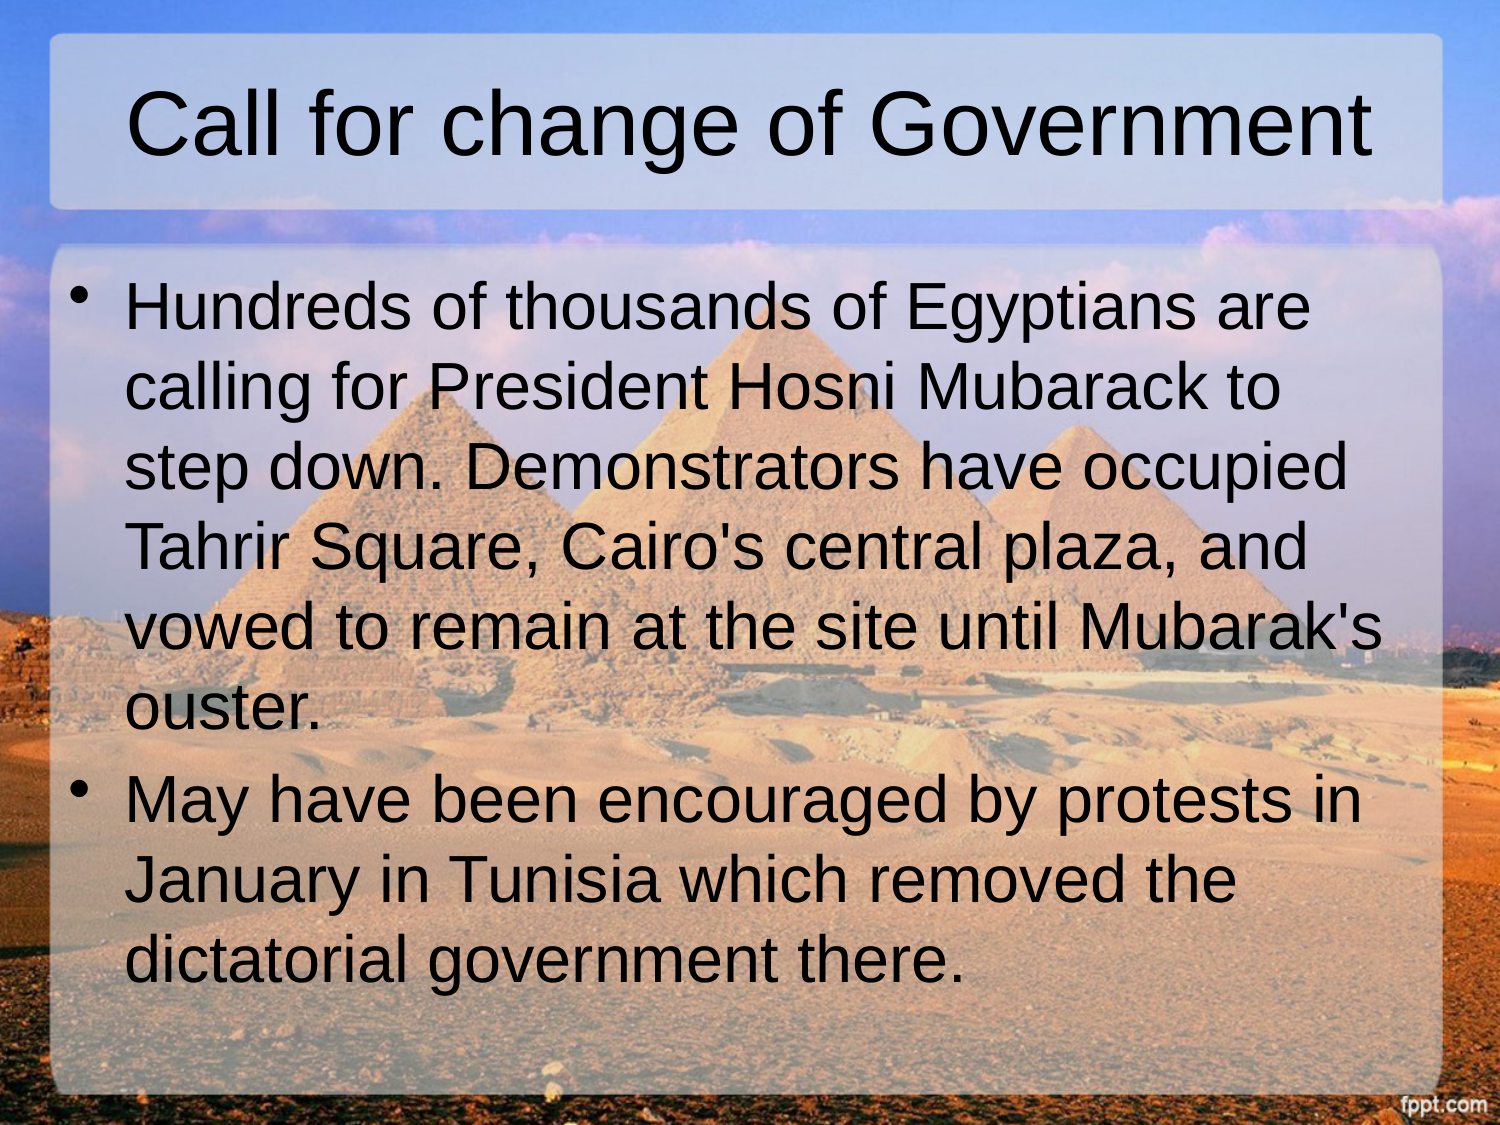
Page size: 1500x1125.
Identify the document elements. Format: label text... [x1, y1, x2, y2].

list Hundreds of thousands of Egyptians are calling for President Hosni Mubarack to step down. Demonstrators have occupied Tahrir Square, Cairo's central plaza, and vowed to remain at the site until Mubarak's ouster. May have been encouraged by protests in January in Tunisia which removed the dictatorial government there. [53, 255, 1425, 1083]
picture [0, 0, 1500, 1125]
title Call for change of Government [64, 42, 1436, 195]
